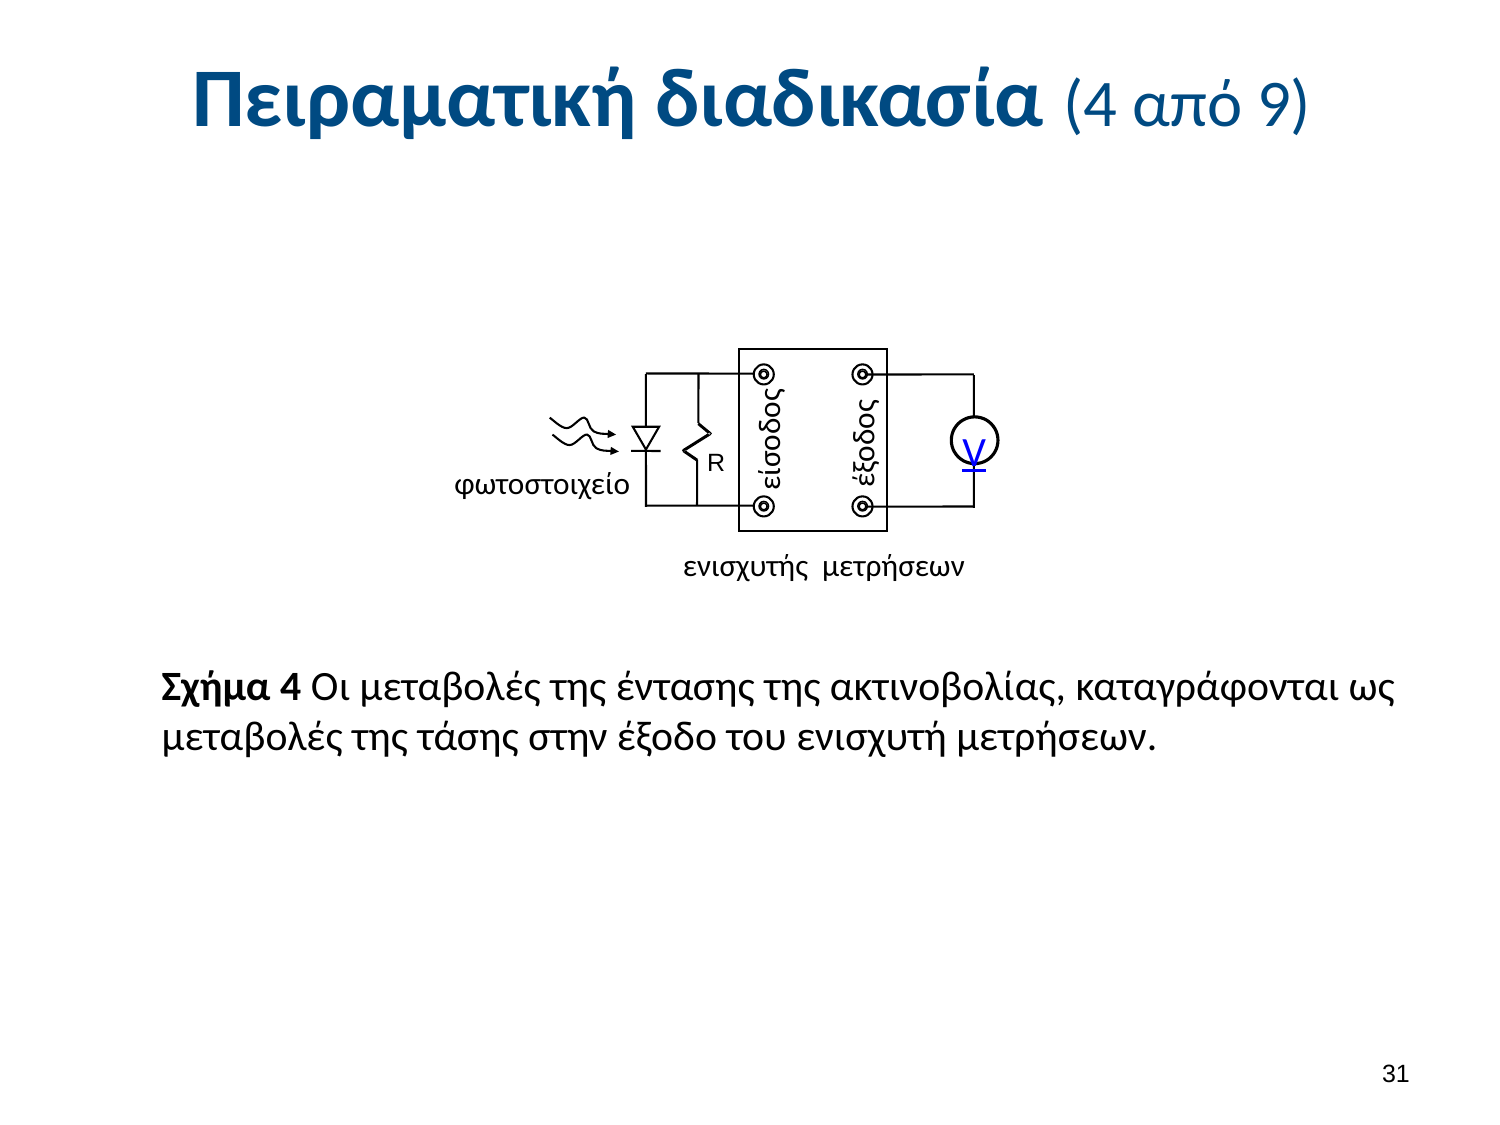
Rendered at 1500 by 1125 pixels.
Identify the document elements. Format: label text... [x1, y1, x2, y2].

title Πειραματική διαδικασία (4 από 9) [76, 19, 1427, 169]
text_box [442, 348, 1029, 596]
slide_number 30 [1074, 1042, 1425, 1103]
text_box Σχήμα 4 Οι μεταβολές της έντασης της ακτινοβολίας, καταγράφονται ως μεταβολές της τάσης στην έξοδο του ενισχυτή μετρήσεων. [146, 651, 1421, 767]
